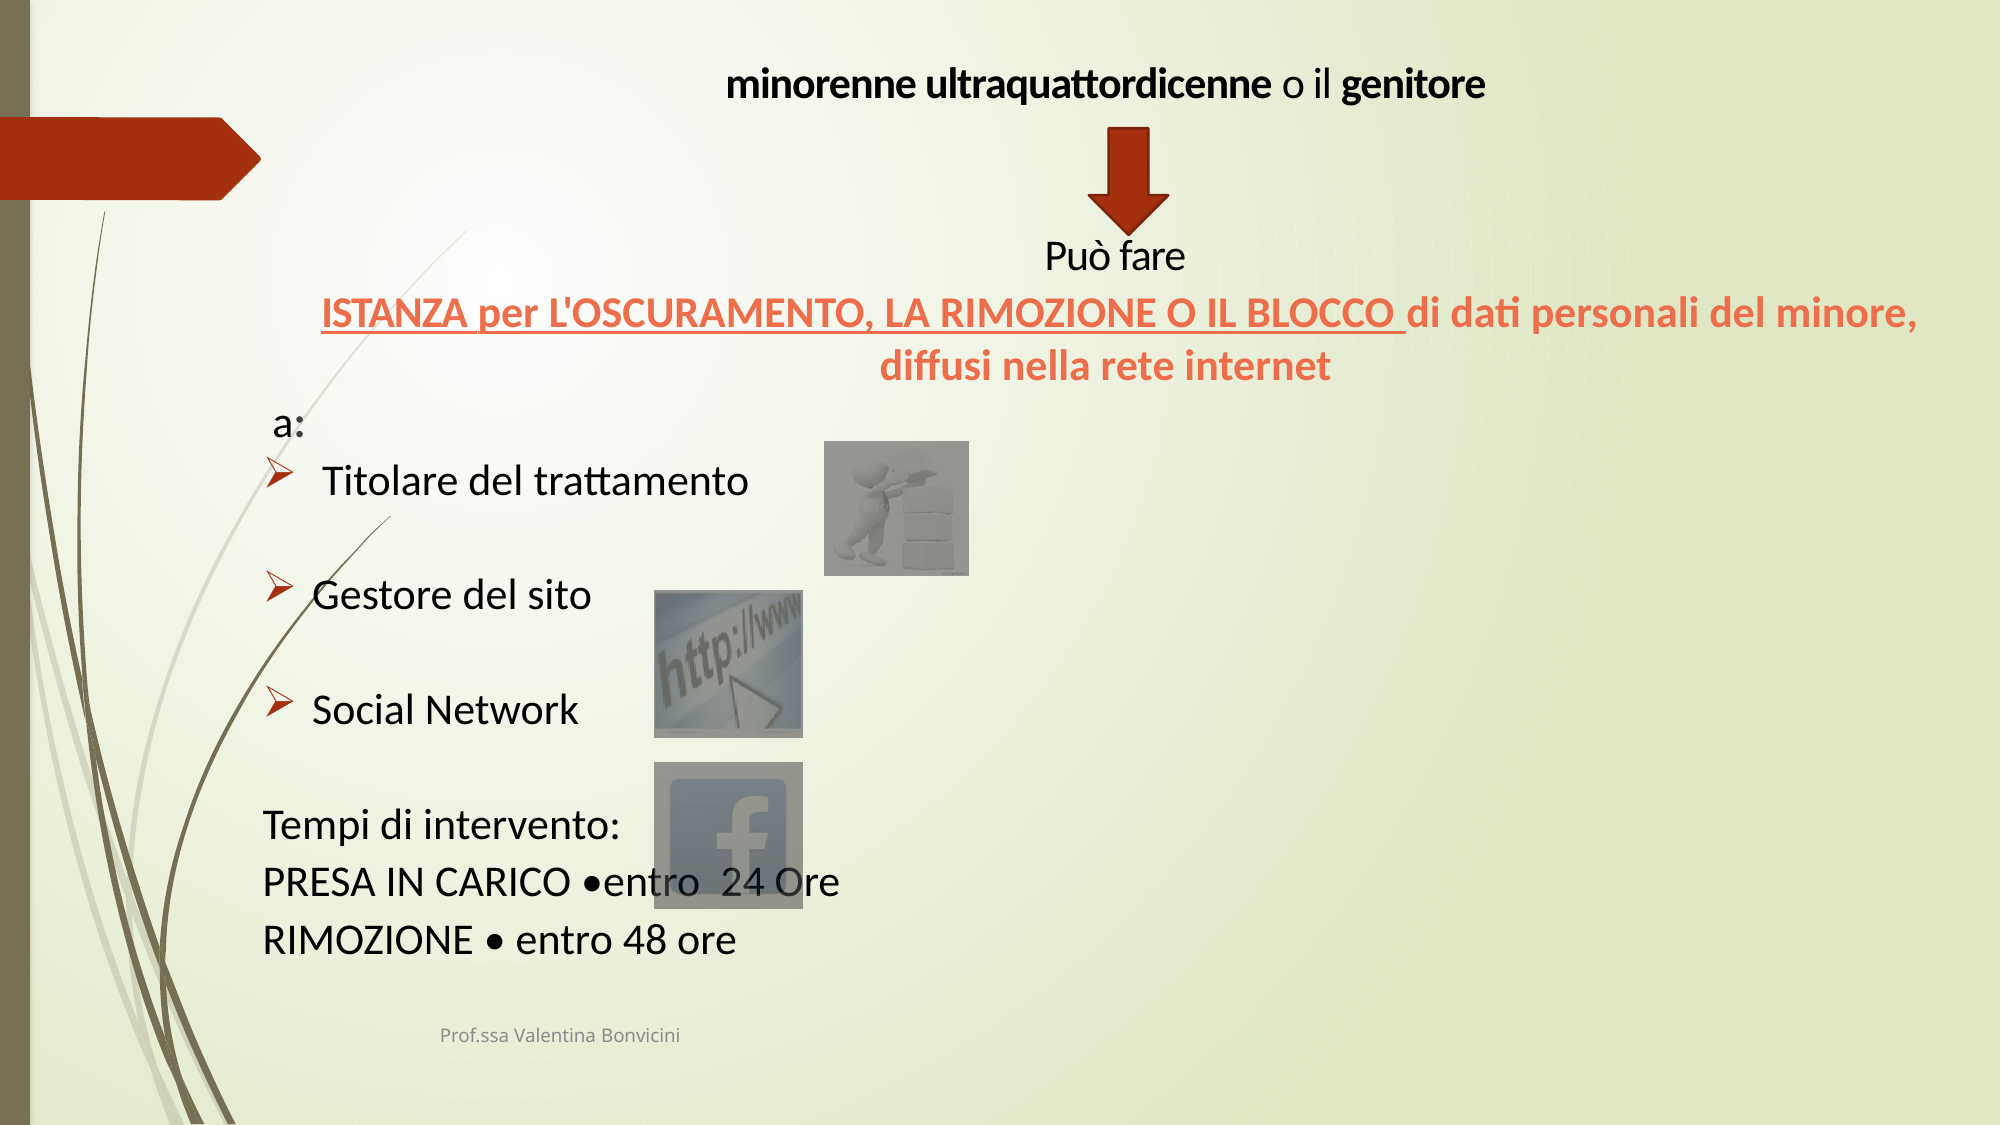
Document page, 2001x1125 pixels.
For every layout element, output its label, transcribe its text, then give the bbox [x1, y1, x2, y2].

footer Prof.ssa Valentina Bonvicini [424, 1006, 1675, 1067]
picture [824, 441, 969, 576]
list minorenne ultraquattordicenne o il genitore Può fare ISTANZA per L'OSCURAMENTO, LA RIMOZIONE O IL BLOCCO di dati personali del minore, diffusi nella rete internet a: Titolare del trattamento Gestore del sito Social Network Tempi di intervento: PRESA IN CARICO •entro 24 Ore RIMOZIONE • entro 48 ore [247, 47, 1965, 1105]
text_box [1087, 126, 1170, 236]
picture [654, 590, 803, 738]
picture [654, 762, 803, 909]
